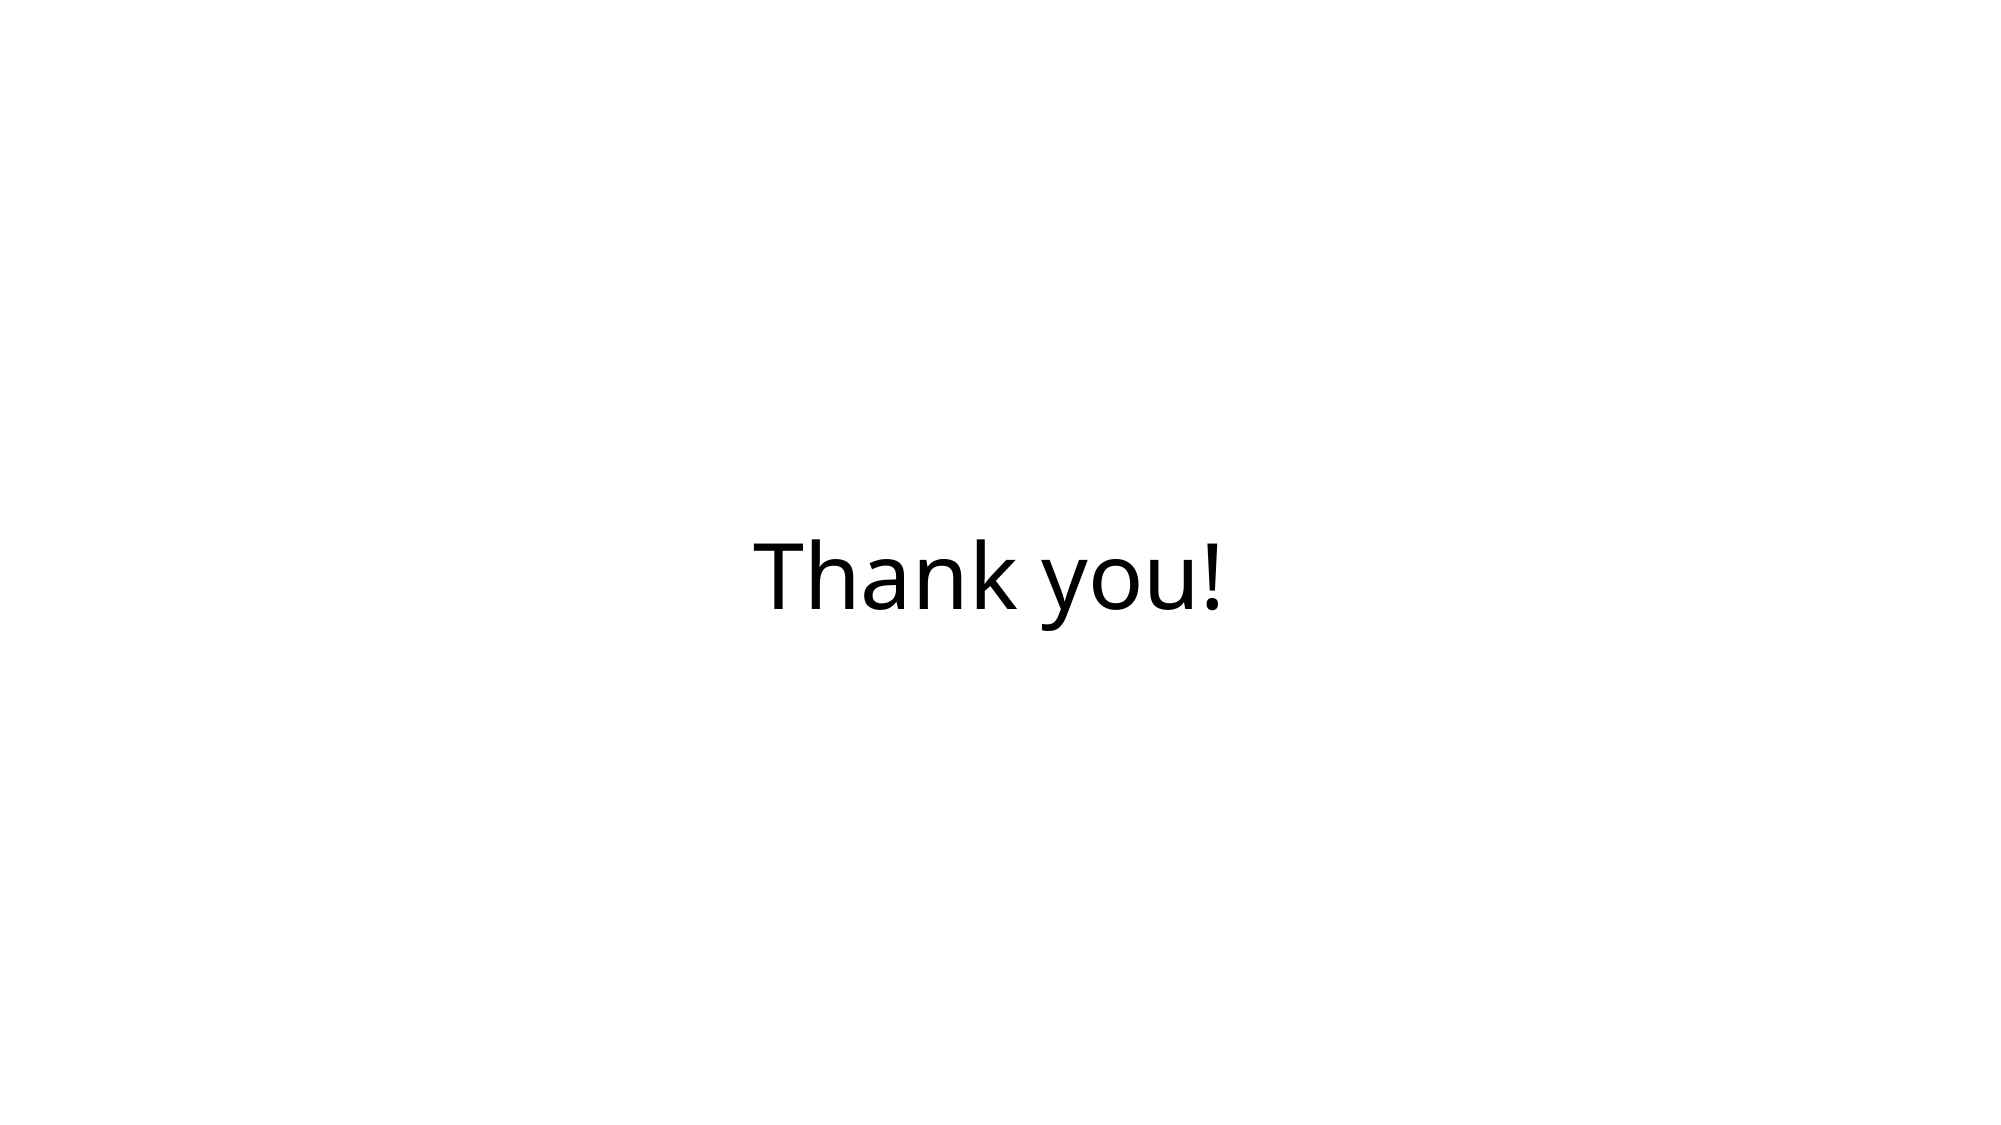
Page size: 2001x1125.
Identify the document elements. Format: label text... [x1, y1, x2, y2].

title Thank you! [127, 471, 1852, 689]
